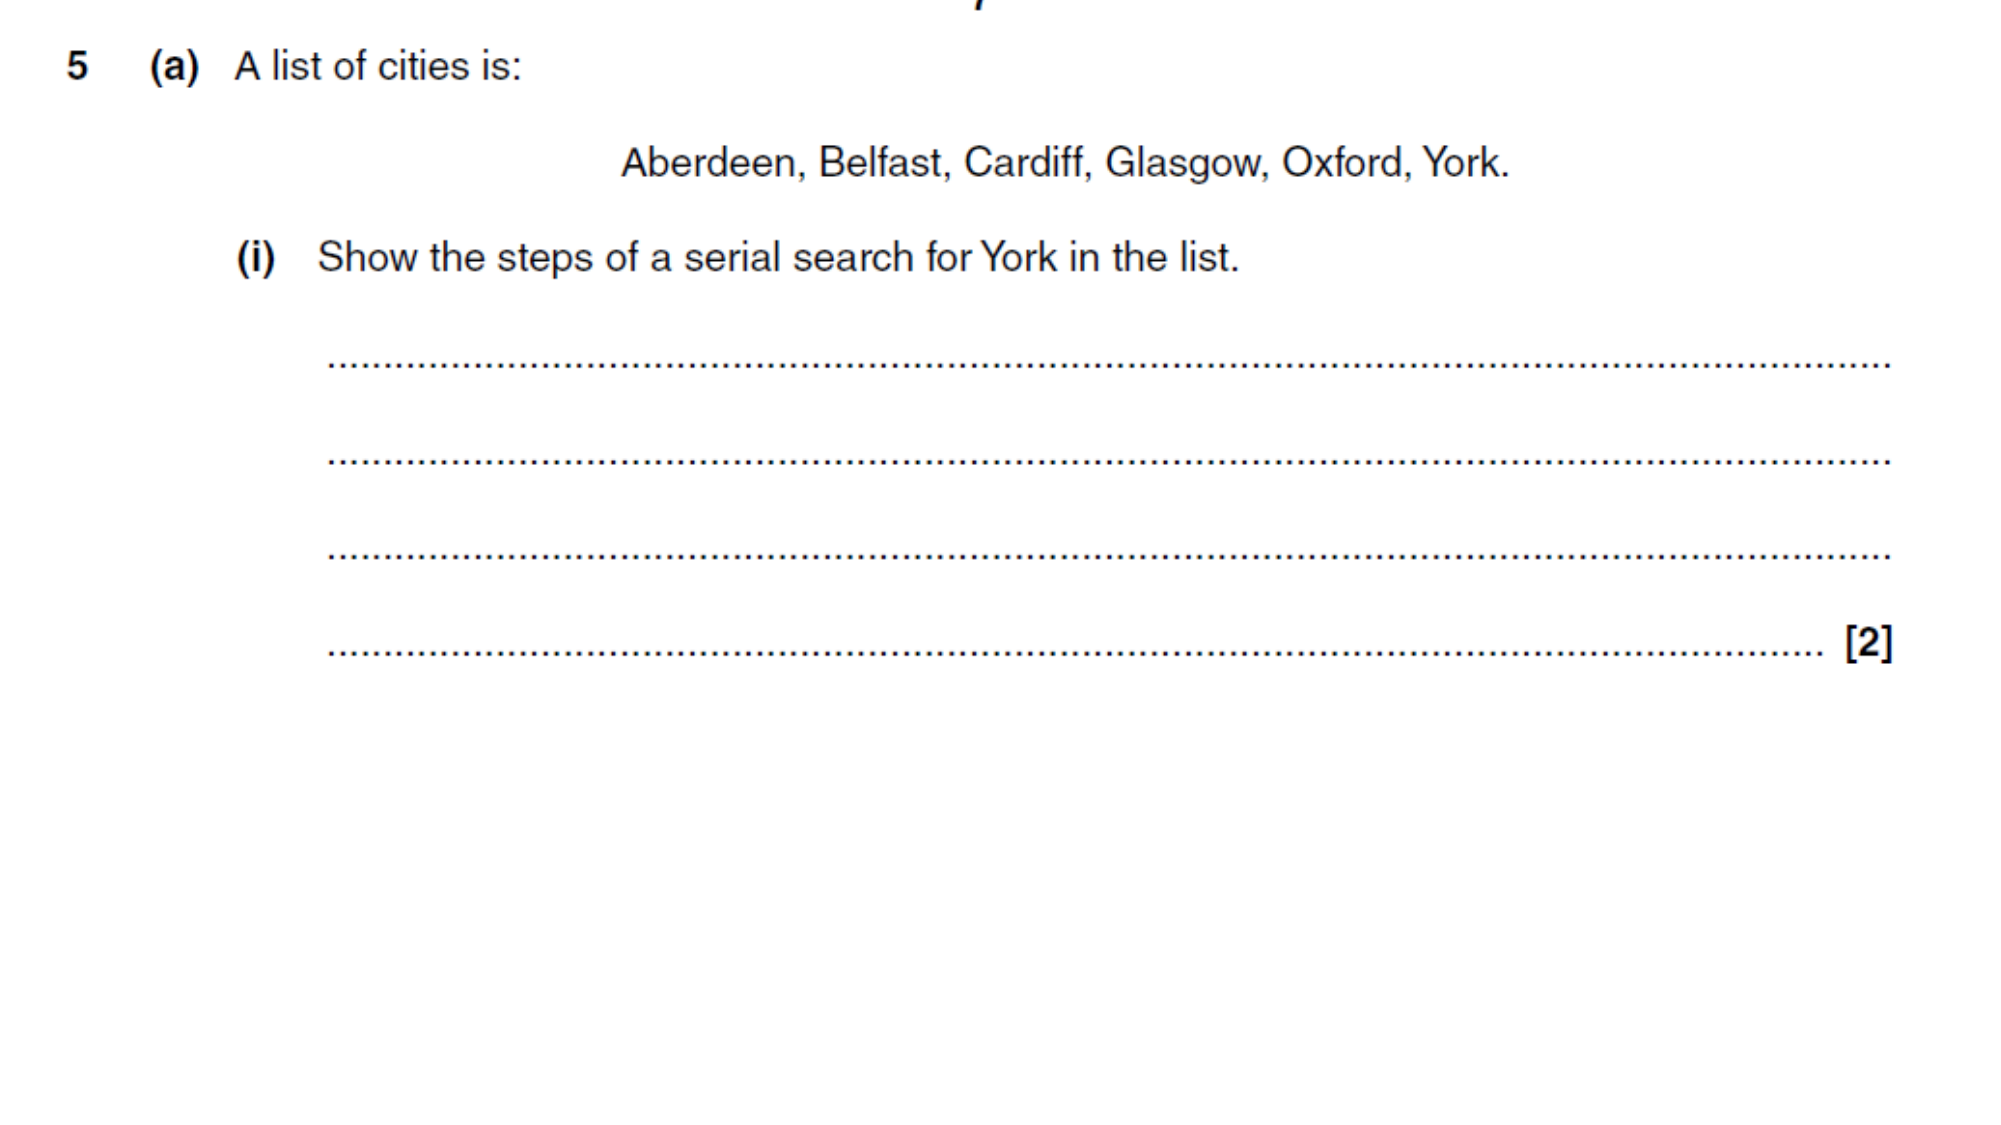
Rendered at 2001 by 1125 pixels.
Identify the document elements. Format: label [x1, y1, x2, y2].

picture [0, 0, 1942, 691]
